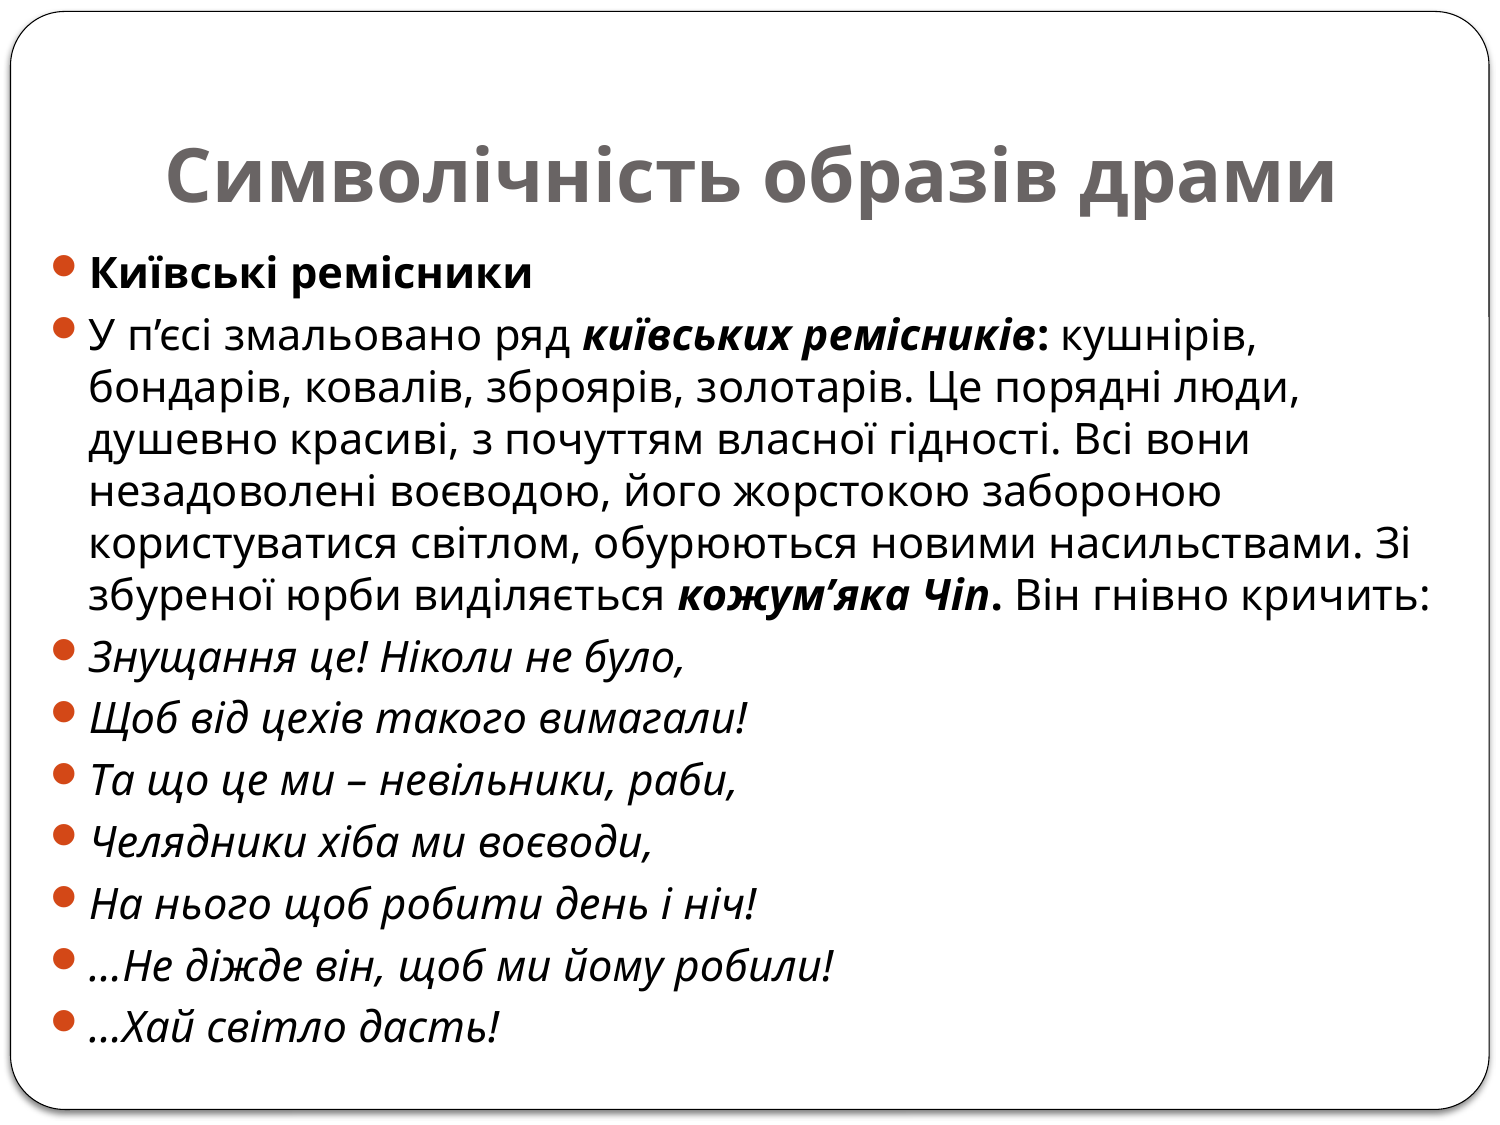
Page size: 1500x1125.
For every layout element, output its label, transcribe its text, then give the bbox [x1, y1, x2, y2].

list Київські ремісники У п’єсі змальовано ряд київських ремісників: кушнірів, бондарів, ковалів, зброярів, золотарів. Це порядні люди, душевно красиві, з почуттям власної гідності. Всі вони незадоволені воєводою, його жорстокою забороною користуватися світлом, обурюються новими насильствами. Зі збуреної юрби виділяється кожум’яка Чіп. Він гнівно кричить: Знущання це! Ніколи не було, Щоб від цехів такого вимагали! Та що це ми – невільники, раби, Челядники хіба ми воєводи, На нього щоб робити день і ніч! …Не діжде він, щоб ми йому робили! …Хай світло дасть! [35, 237, 1465, 1102]
title Символічність образів драми [150, 45, 1425, 233]
